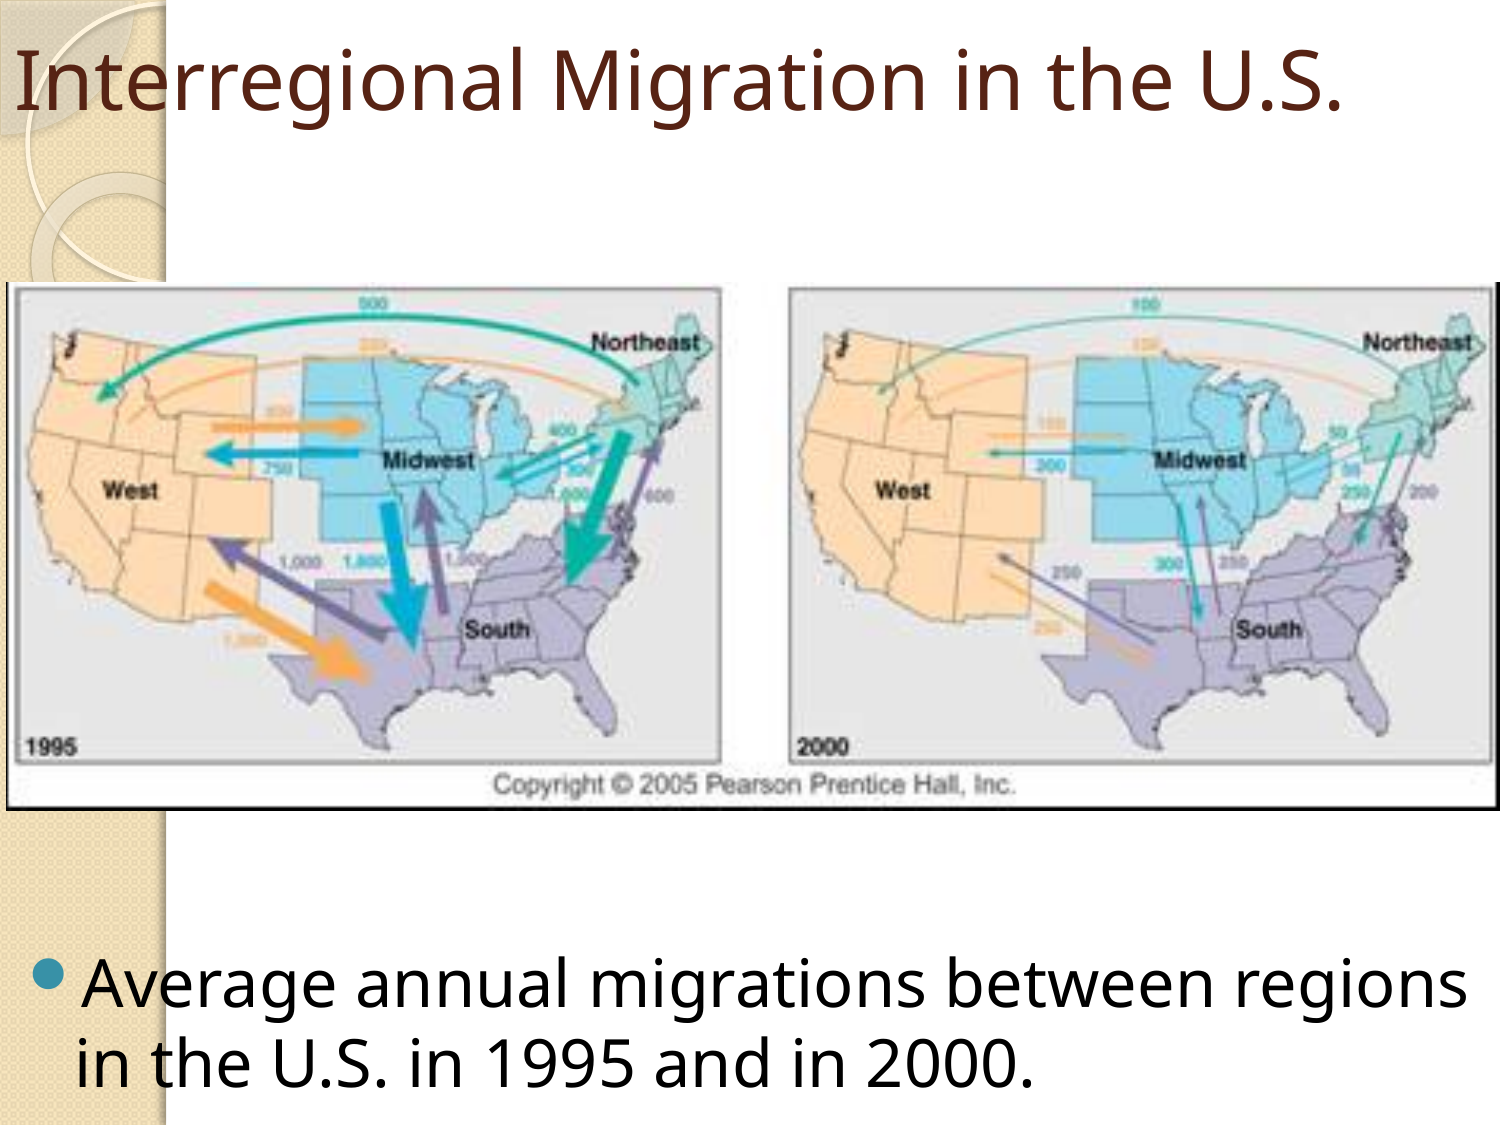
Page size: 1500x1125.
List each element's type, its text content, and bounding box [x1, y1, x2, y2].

title Interregional Migration in the U.S. [0, 17, 1372, 138]
picture [6, 282, 1500, 811]
list Average annual migrations between regions in the U.S. in 1995 and in 2000. [0, 933, 1500, 1125]
